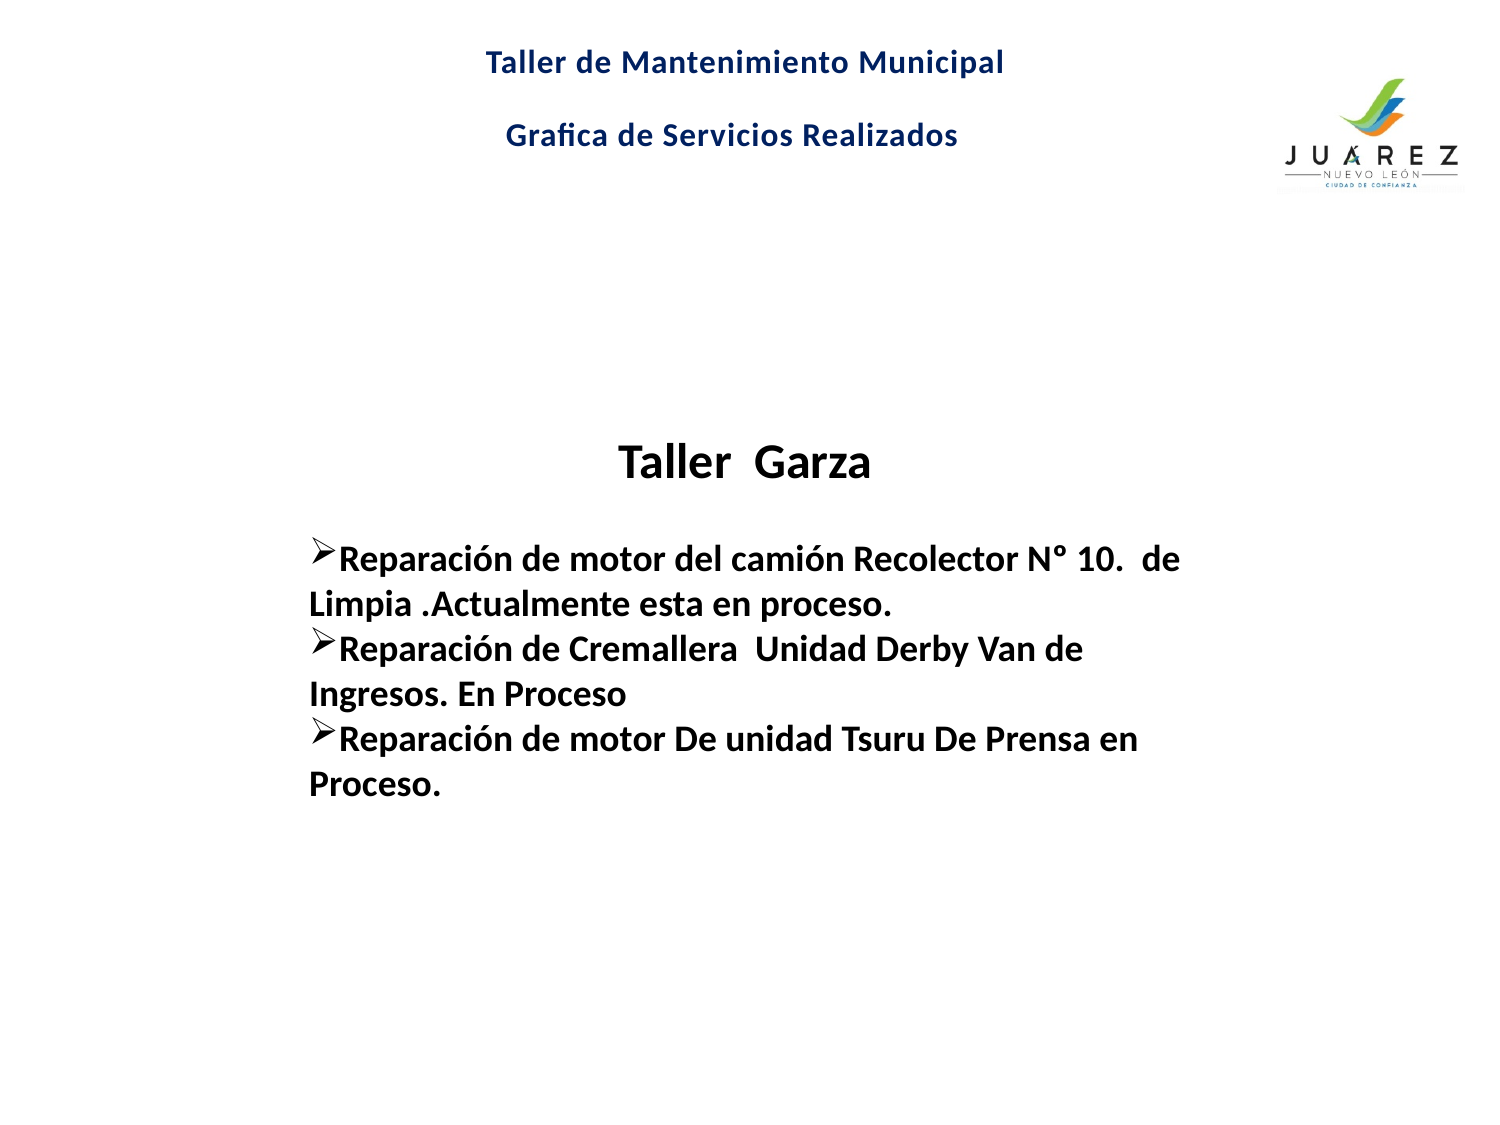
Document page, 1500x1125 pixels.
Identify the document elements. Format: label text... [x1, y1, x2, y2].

text_box Taller de Mantenimiento Municipal [376, 32, 1115, 88]
text_box Grafica de Servicios Realizados [363, 105, 1102, 161]
picture [1277, 34, 1466, 245]
text_box Taller Garza Reparación de motor del camión Recolector Nº 10. de Limpia .Actualmente esta en proceso. Reparación de Cremallera Unidad Derby Van de Ingresos. En Proceso Reparación de motor De unidad Tsuru De Prensa en Proceso. [294, 421, 1197, 857]
